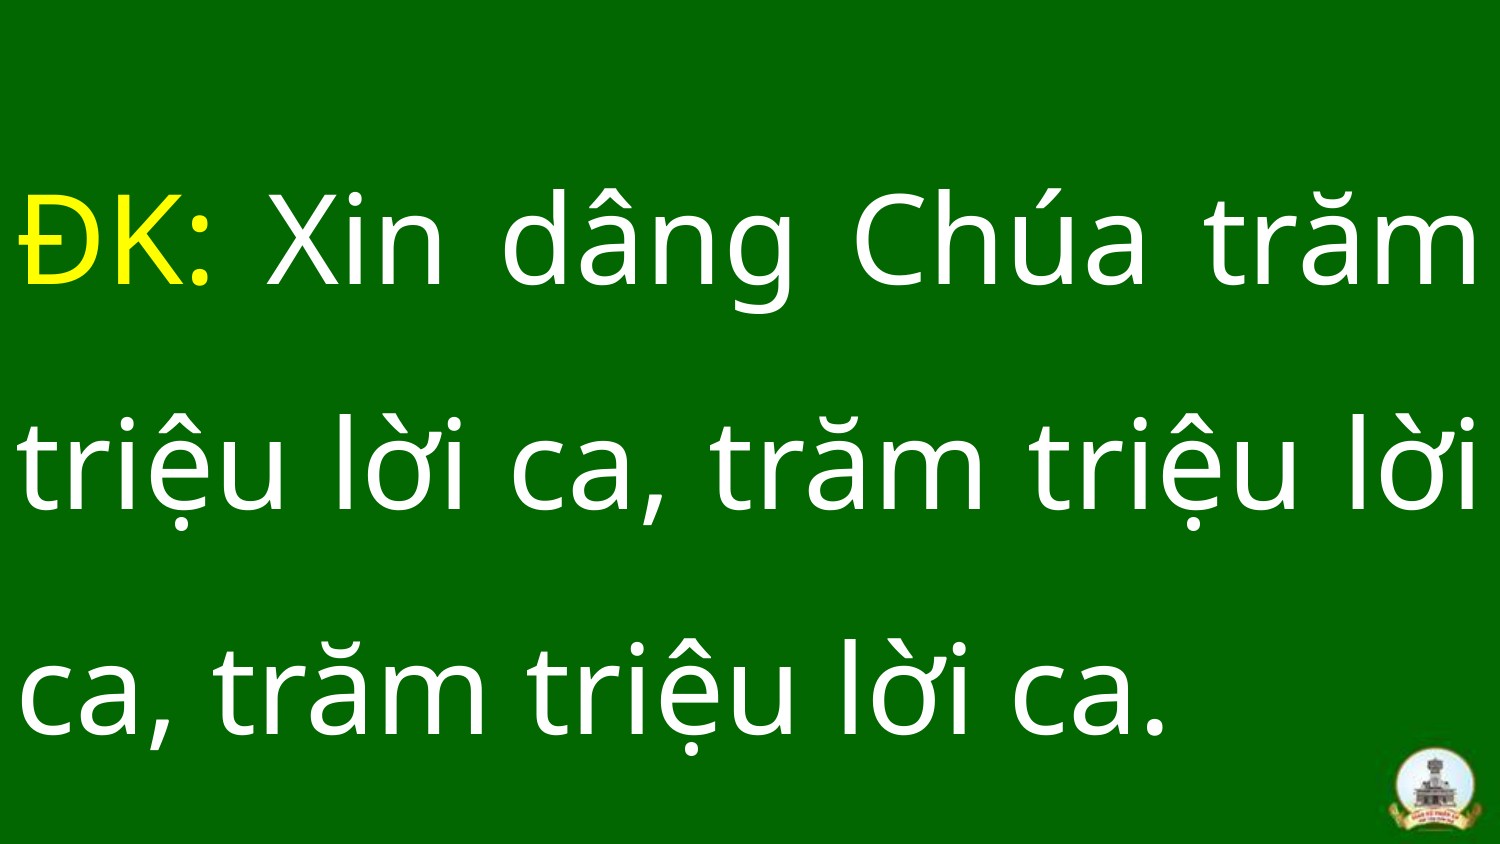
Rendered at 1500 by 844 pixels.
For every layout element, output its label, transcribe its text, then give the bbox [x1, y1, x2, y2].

subtitle ĐK: Xin dâng Chúa trăm triệu lời ca, trăm triệu lời ca, trăm triệu lời ca. [0, 0, 1500, 844]
